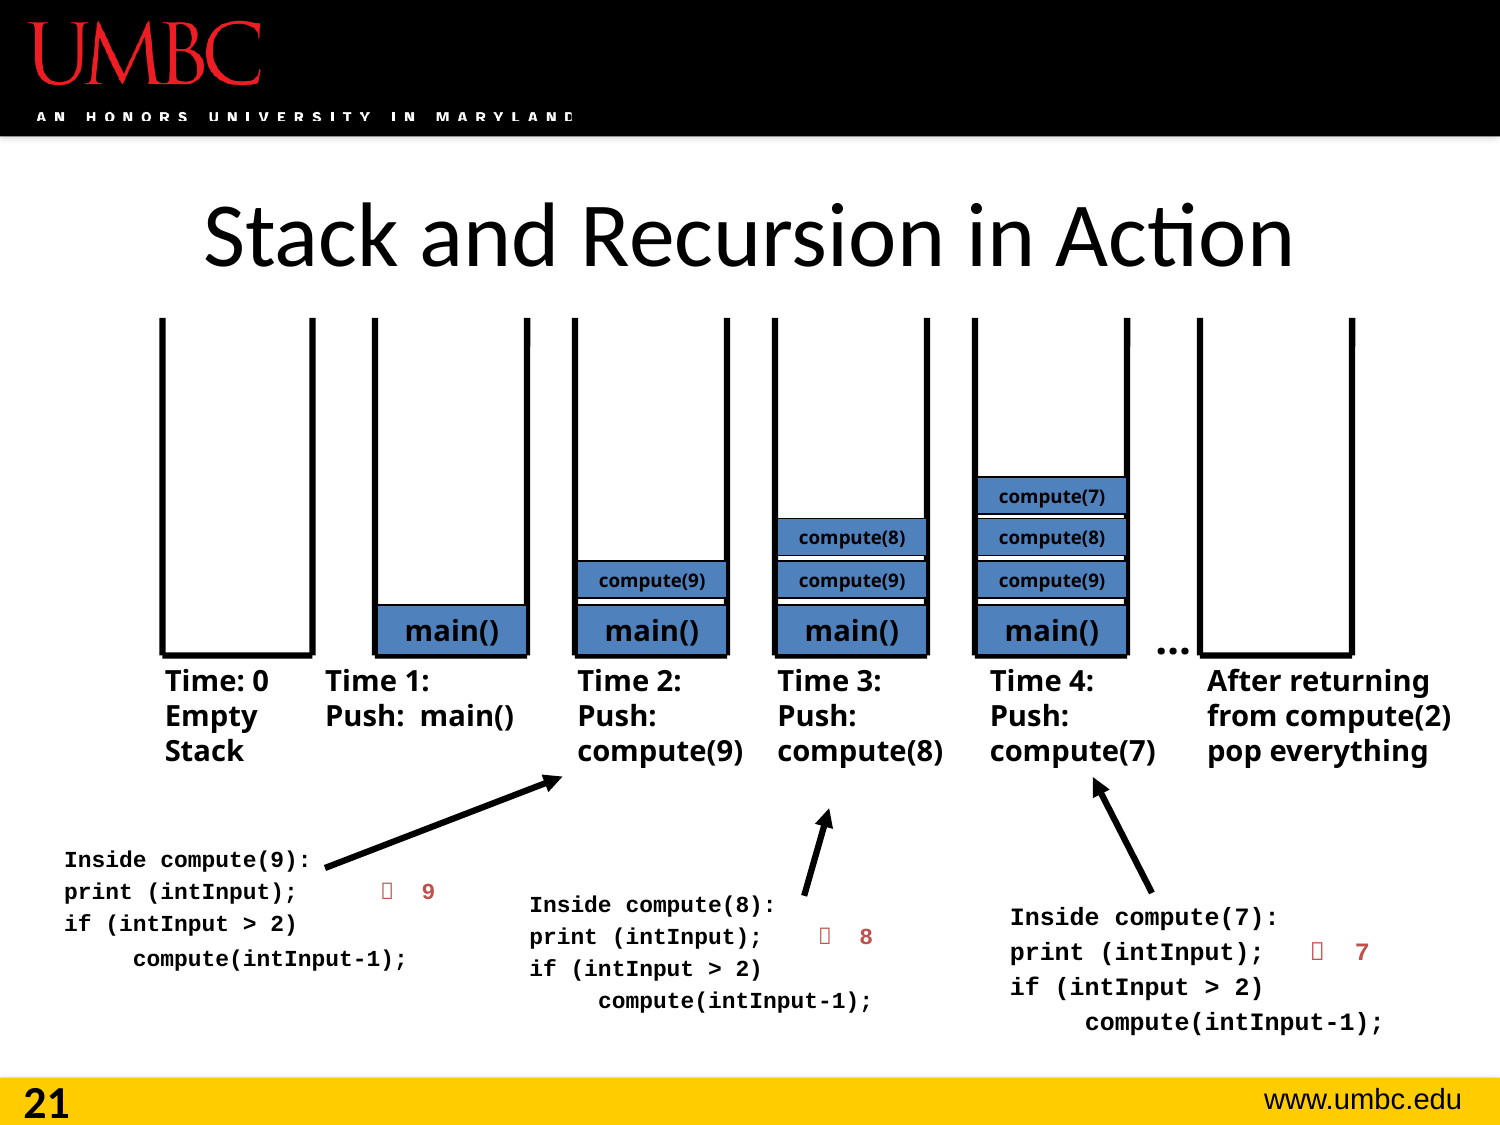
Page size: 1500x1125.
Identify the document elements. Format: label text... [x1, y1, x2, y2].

text_box Time 2: Push: compute(9) [562, 655, 762, 775]
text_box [374, 317, 528, 656]
text_box [324, 775, 563, 869]
text_box Inside compute(8): print (intInput);  8 if (intInput > 2) compute(intInput-1); [514, 882, 940, 1049]
text_box … [1140, 605, 1207, 671]
text_box [804, 808, 832, 896]
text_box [574, 317, 728, 656]
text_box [162, 317, 313, 656]
text_box Inside compute(7): print (intInput);  7 if (intInput > 2) compute(intInput-1); [995, 892, 1413, 1043]
text_box [1092, 777, 1153, 894]
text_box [1199, 317, 1353, 656]
text_box After returning from compute(2) pop everything [1192, 655, 1467, 775]
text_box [774, 317, 928, 656]
slide_number 21 [0, 1065, 94, 1125]
text_box Time 3: Push: compute(8) [762, 655, 974, 775]
title Stack and Recursion in Action [75, 136, 1425, 324]
text_box Time 4: Push: compute(7) [974, 655, 1188, 775]
text_box Time 1: Push: main() [310, 655, 530, 741]
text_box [974, 317, 1128, 656]
text_box Time: 0 Empty Stack [150, 655, 325, 775]
text_box Inside compute(9): print (intInput);  9 if (intInput > 2) compute(intInput-1); [49, 836, 474, 1024]
